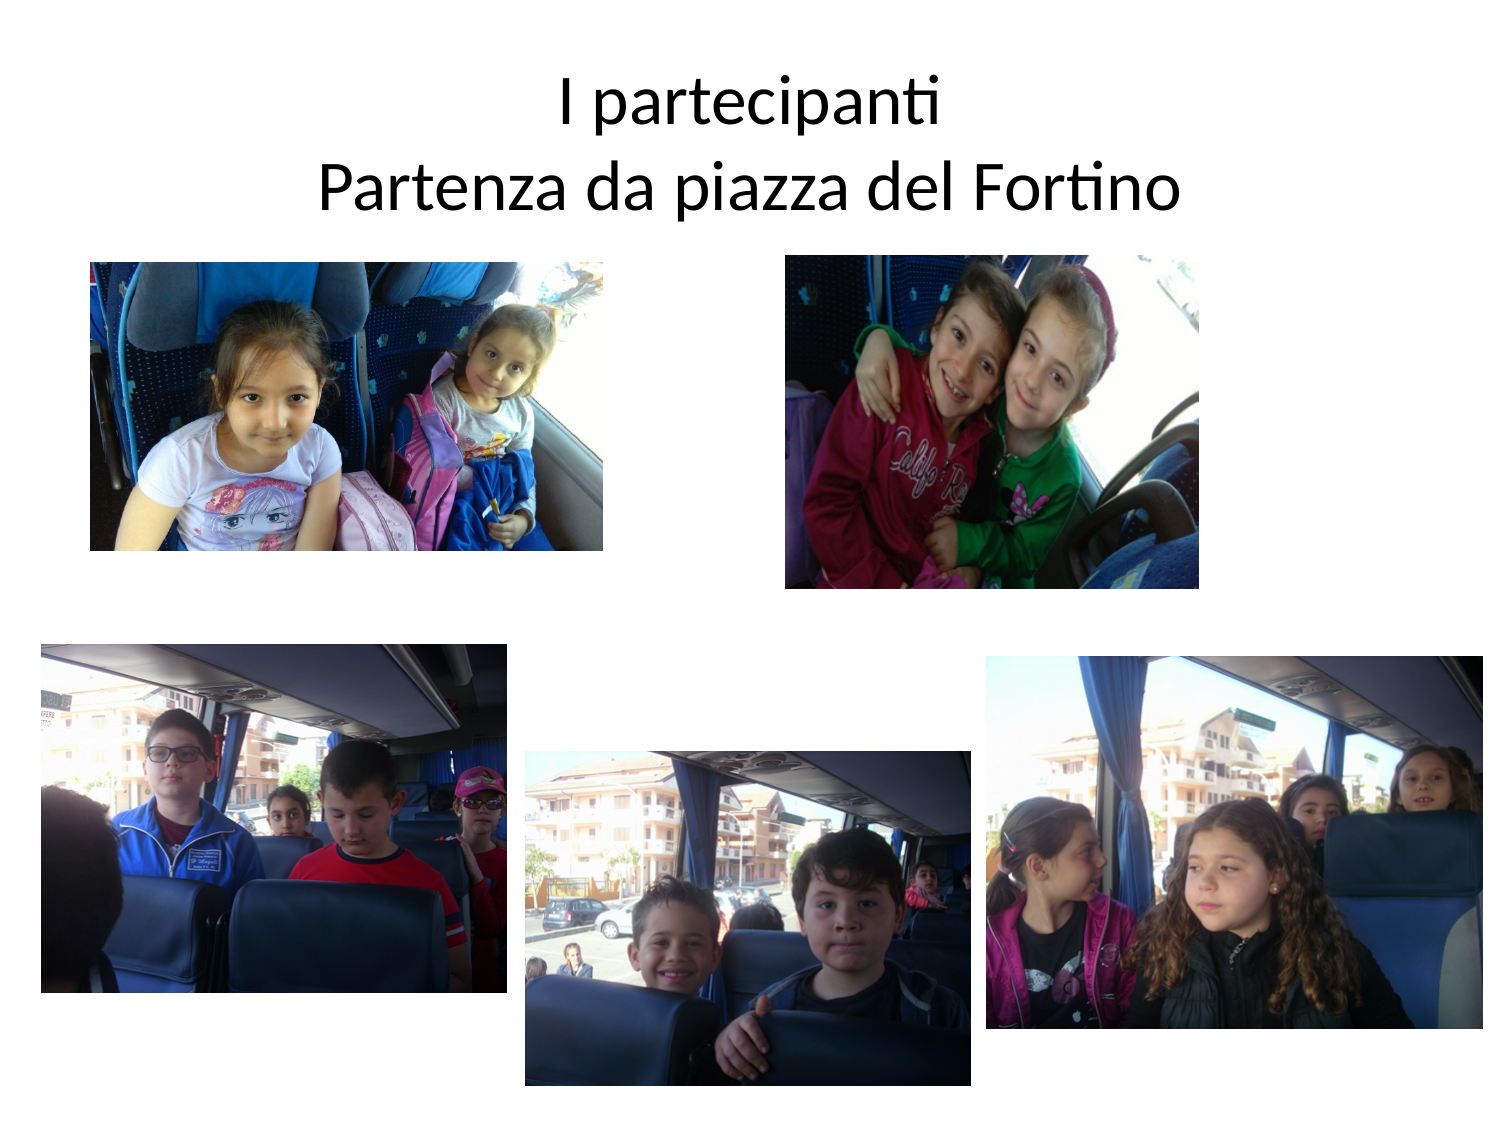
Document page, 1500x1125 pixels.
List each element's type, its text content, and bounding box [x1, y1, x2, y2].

picture [40, 643, 507, 994]
picture [525, 751, 971, 1086]
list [89, 262, 603, 551]
picture [986, 656, 1483, 1030]
title I partecipanti Partenza da piazza del Fortino [75, 45, 1425, 233]
picture [785, 255, 1200, 589]
